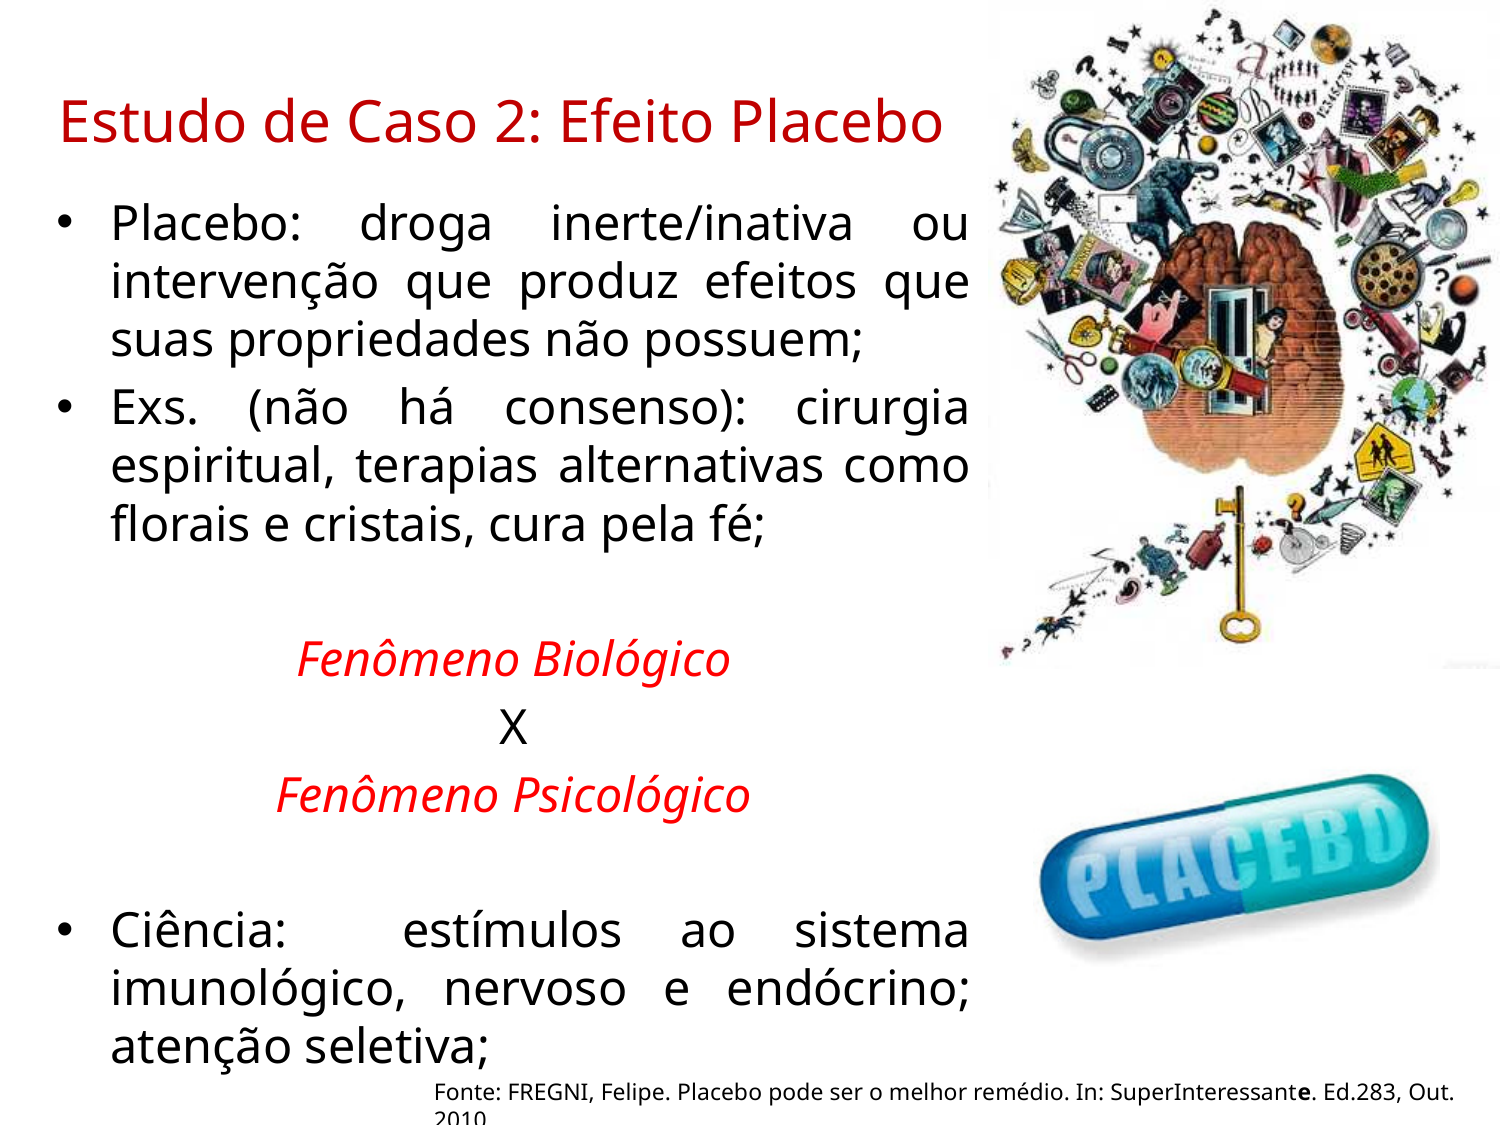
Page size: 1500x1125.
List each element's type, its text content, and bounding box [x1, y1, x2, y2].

text_box Estudo de Caso 2: Efeito Placebo [41, 42, 963, 197]
picture [988, 0, 1500, 670]
text_box Fonte: FREGNI, Felipe. Placebo pode ser o melhor remédio. In: SuperInteressante. Ed.283, Out. 2010. [419, 1070, 1500, 1125]
list Placebo: droga inerte/inativa ou intervenção que produz efeitos que suas propriedades não possuem; Exs. (não há consenso): cirurgia espiritual, terapias alternativas como florais e cristais, cura pela fé; Fenômeno Biológico X Fenômeno Psicológico Ciência: estímulos ao sistema imunológico, nervoso e endócrino; atenção seletiva; [41, 184, 987, 1083]
picture [1033, 703, 1440, 1017]
